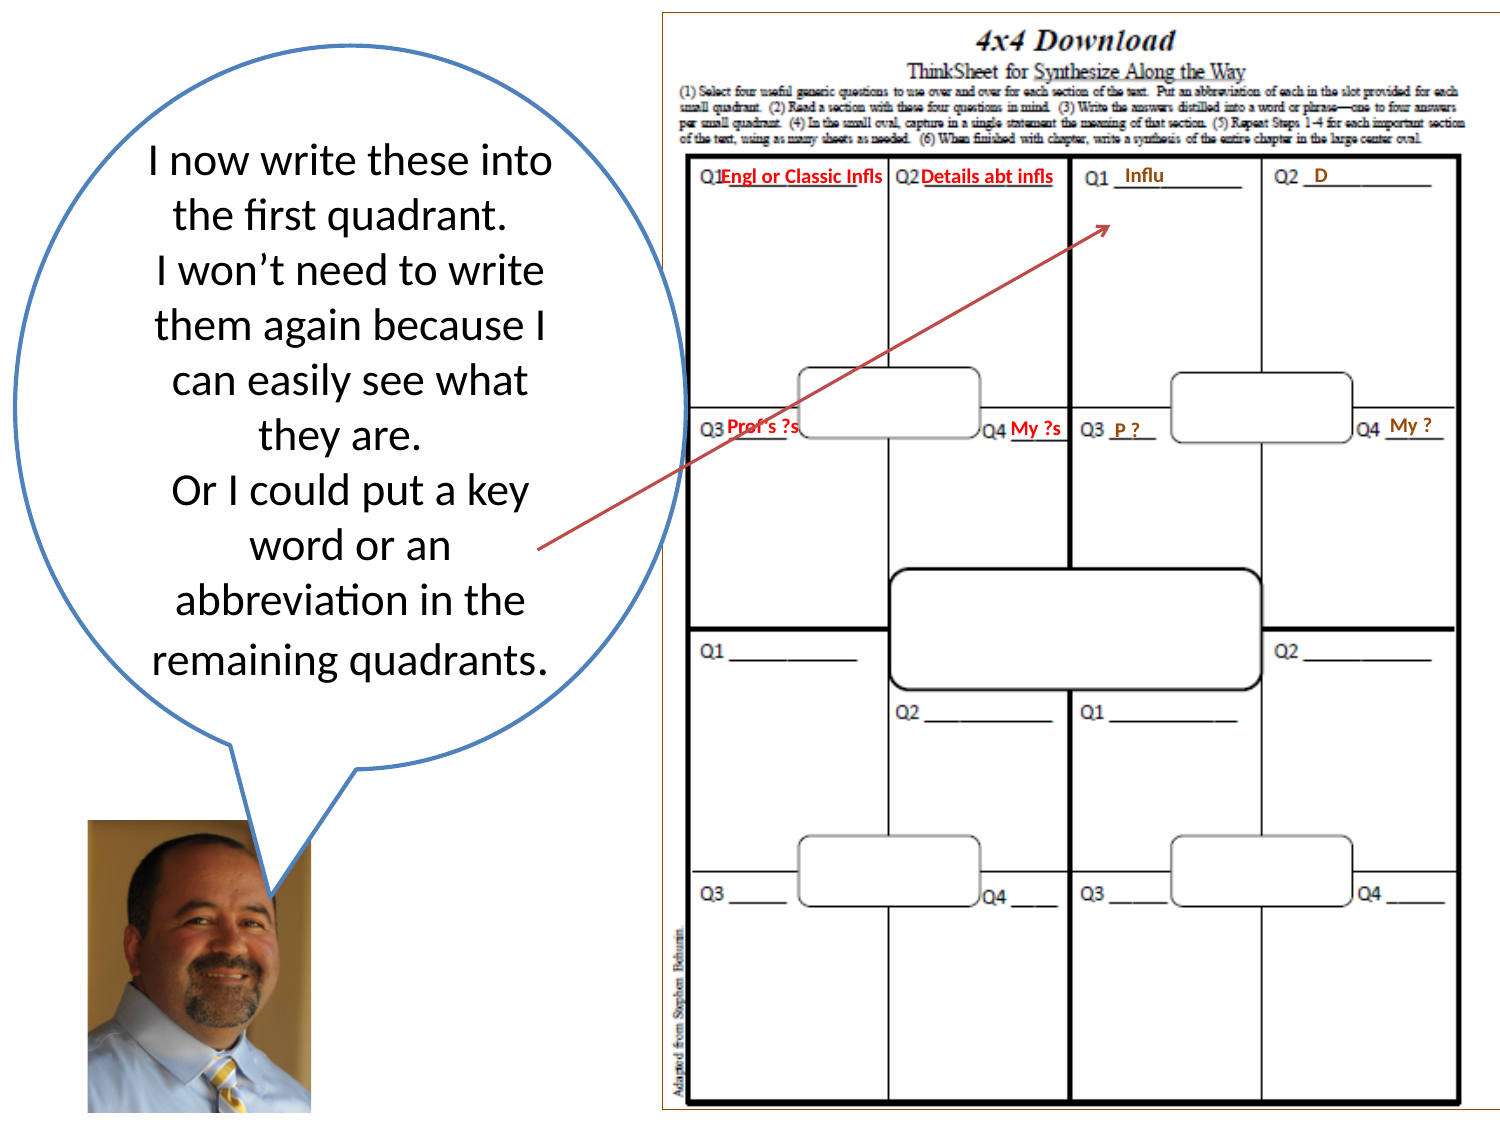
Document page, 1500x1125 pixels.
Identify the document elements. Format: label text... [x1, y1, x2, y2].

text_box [537, 224, 1111, 551]
text_box I now write these into the first quadrant. I won’t need to write them again because I can easily see what they are. Or I could put a key word or an abbreviation in the remaining quadrants. [12, 43, 657, 833]
picture [87, 820, 312, 1113]
picture [662, 12, 1500, 1110]
